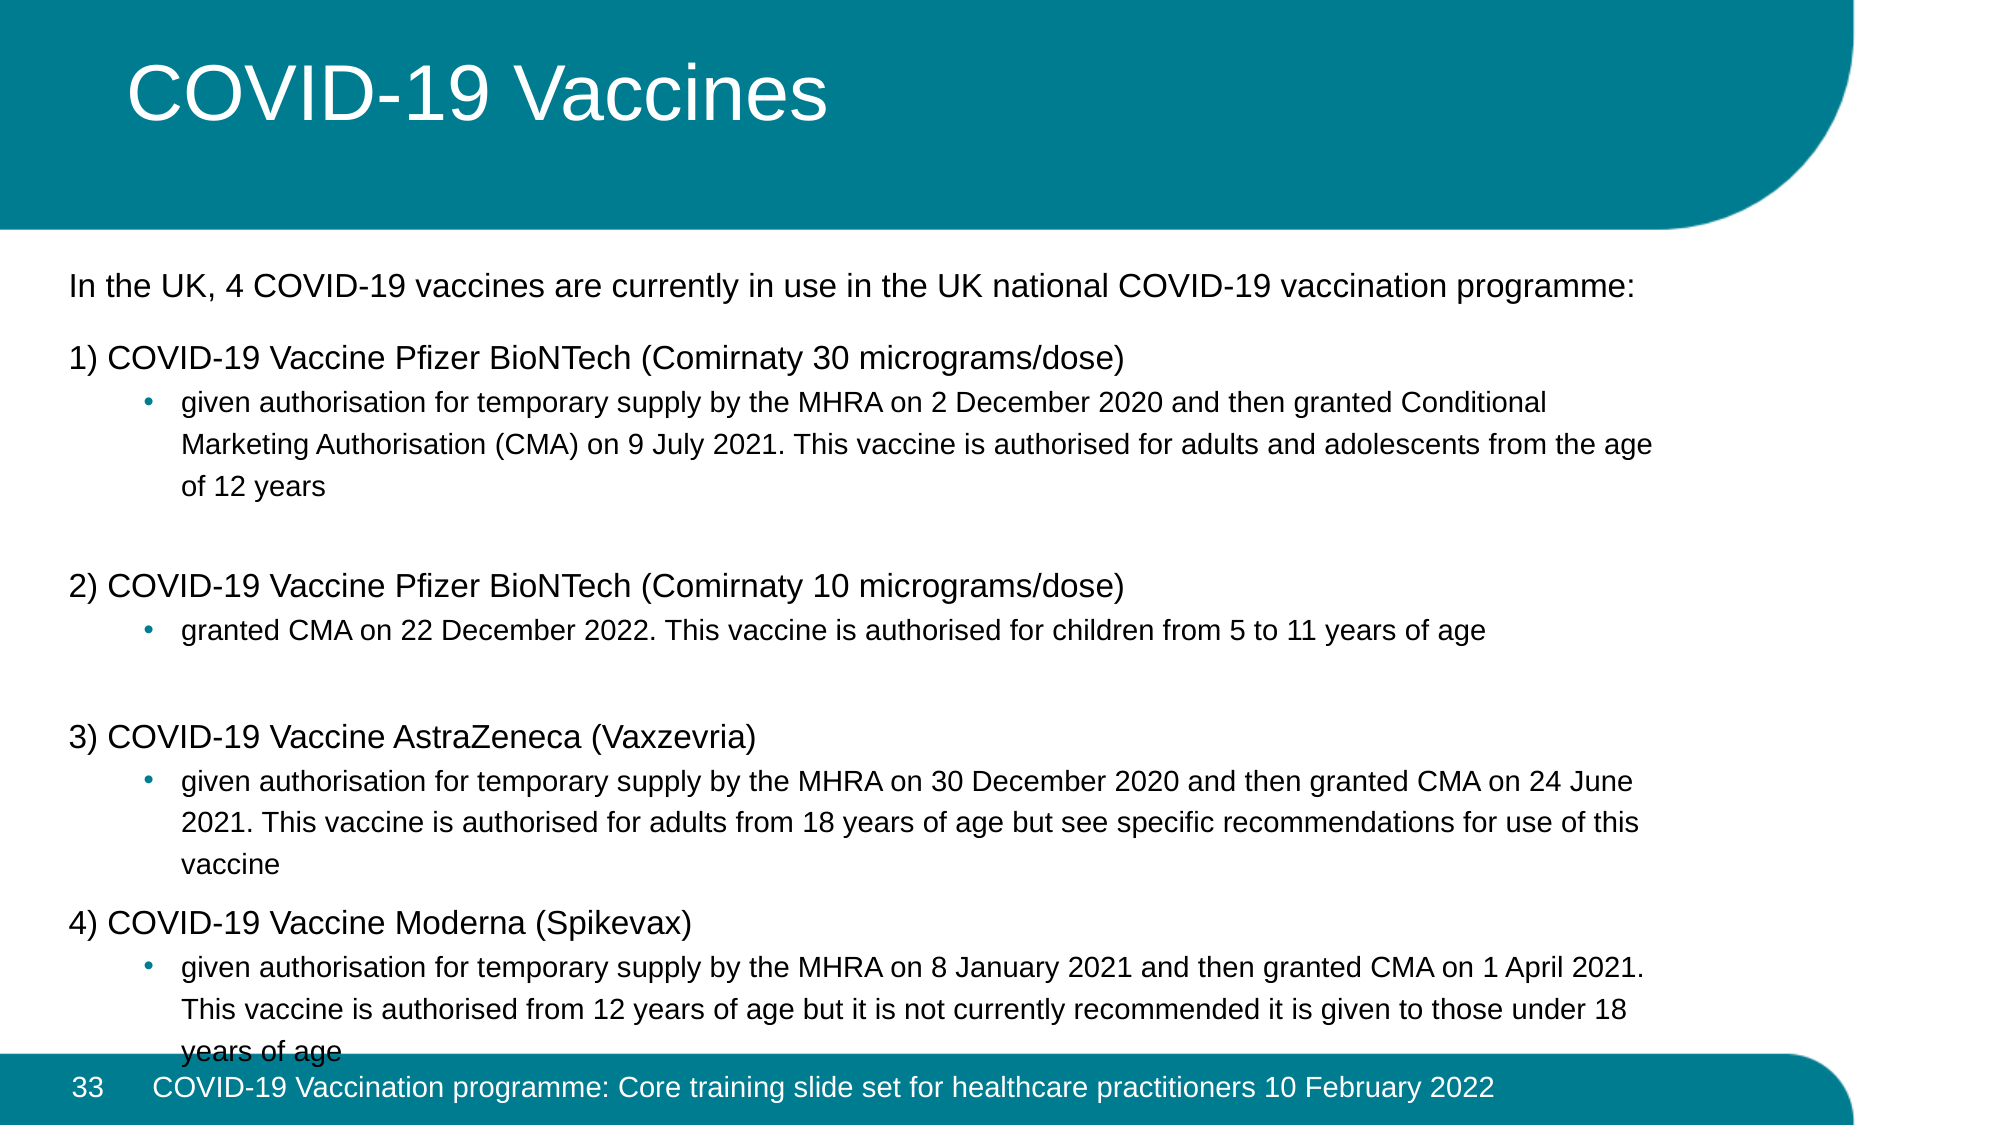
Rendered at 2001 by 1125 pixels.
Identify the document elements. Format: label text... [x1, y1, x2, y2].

slide_number 33 [21, 1056, 120, 1117]
footer COVID-19 Vaccination programme: Core training slide set for healthcare practitioners 10 February 2022 [137, 1056, 1780, 1116]
title COVID-19 Vaccines [111, 44, 1429, 151]
list In the UK, 4 COVID-19 vaccines are currently in use in the UK national COVID-19 vaccination programme: 1) COVID-19 Vaccine Pfizer BioNTech (Comirnaty 30 micrograms/dose) given authorisation for temporary supply by the MHRA on 2 December 2020 and then granted Conditional Marketing Authorisation (CMA) on 9 July 2021. This vaccine is authorised for adults and adolescents from the age of 12 years 2) COVID-19 Vaccine Pfizer BioNTech (Comirnaty 10 micrograms/dose) granted CMA on 22 December 2022. This vaccine is authorised for children from 5 to 11 years of age 3) COVID-19 Vaccine AstraZeneca (Vaxzevria) given authorisation for temporary supply by the MHRA on 30 December 2020 and then granted CMA on 24 June 2021. This vaccine is authorised for adults from 18 years of age but see specific recommendations for use of this vaccine 4) COVID-19 Vaccine Moderna (Spikevax) given authorisation for temporary supply by the MHRA on 8 January 2021 and then granted CMA on 1 April 2021. This vaccine is authorised from 12 years of age but it is not currently recommended it is given to those under 18 years of age [53, 248, 1696, 1104]
